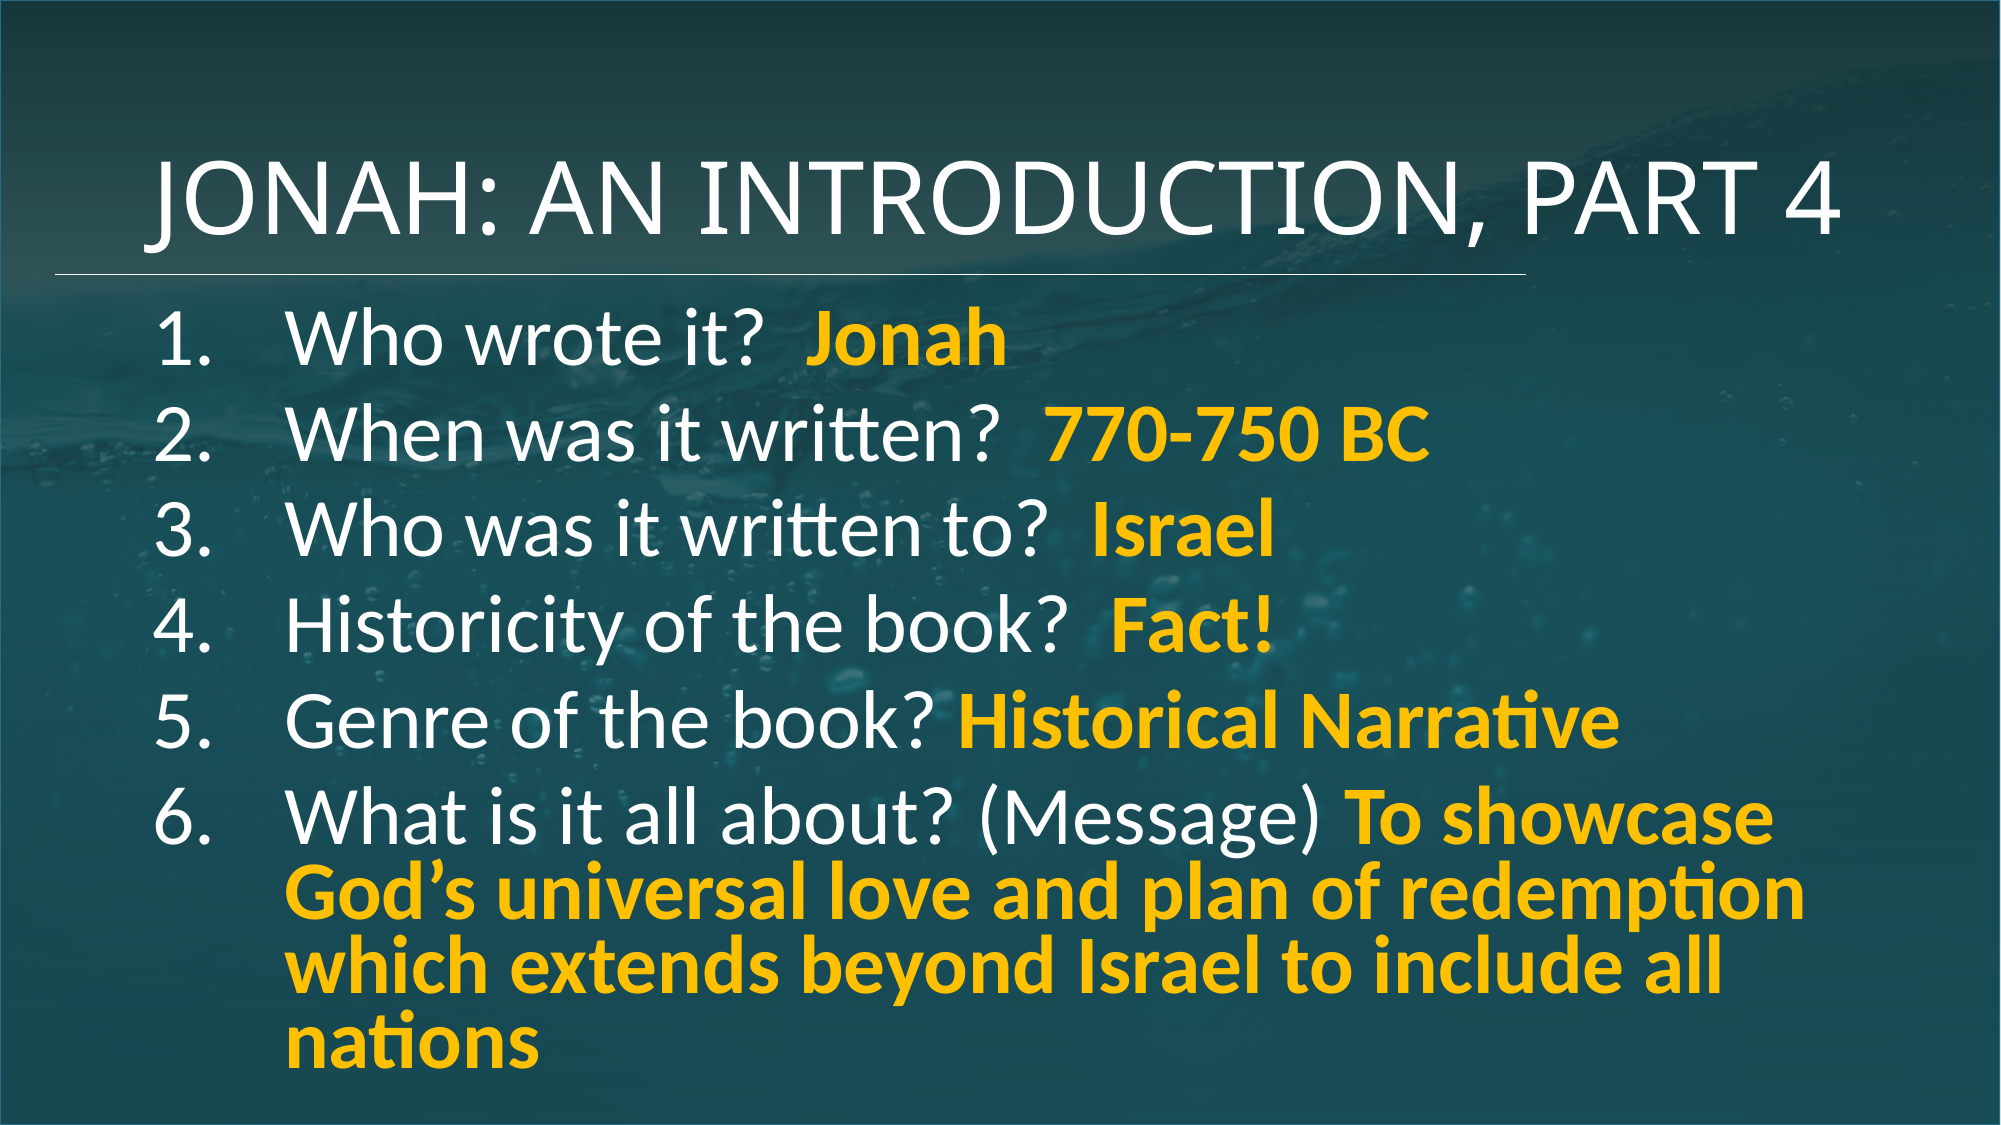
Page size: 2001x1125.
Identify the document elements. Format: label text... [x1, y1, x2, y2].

list Who wrote it? Jonah When was it written? 770-750 BC Who was it written to? Israel Historicity of the book? Fact! Genre of the book? Historical Narrative What is it all about? (Message) To showcase God’s universal love and plan of redemption which extends beyond Israel to include all nations [137, 297, 1935, 1125]
title JONAH: AN INTRODUCTION, PART 4 [137, 49, 1863, 267]
